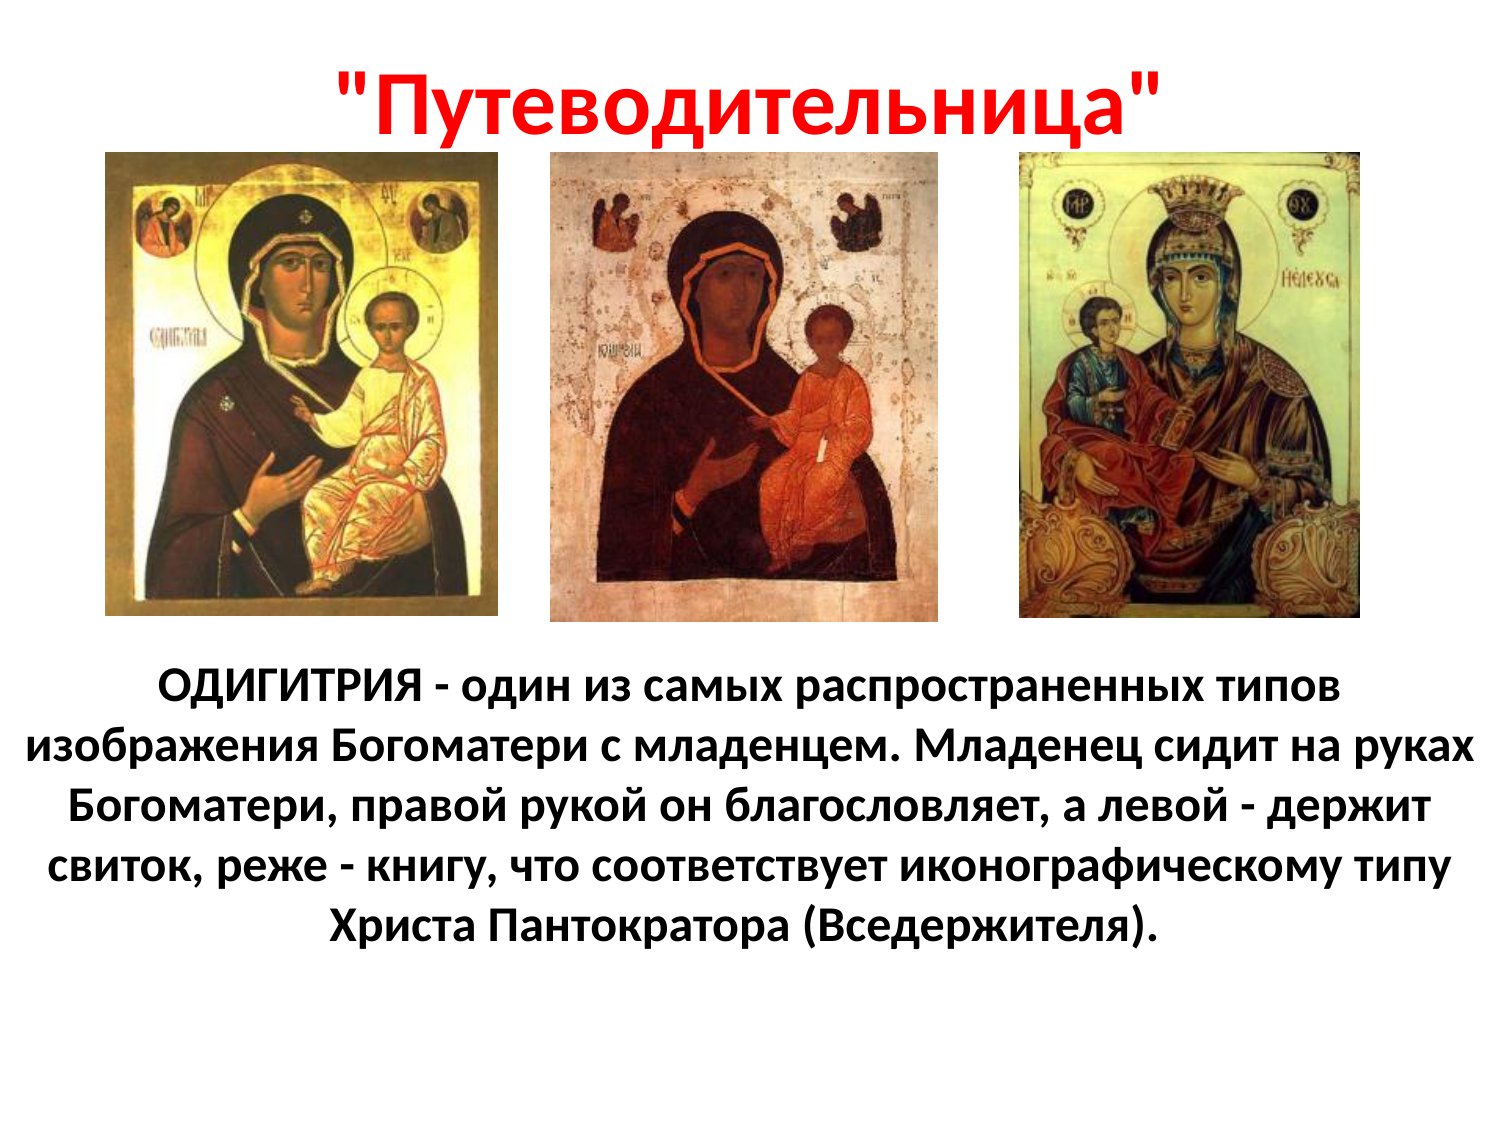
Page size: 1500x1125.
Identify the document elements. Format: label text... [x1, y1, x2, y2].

picture [1019, 152, 1360, 618]
text_box "Путеводительница" [319, 35, 1204, 160]
text_box ОДИГИТРИЯ - один из самых распространенных типов изображения Богоматери с младенцем. Младенец сидит на руках Богоматери, правой рукой он благословляет, а левой - держит свиток, реже - книгу, что соответствует иконографическому типу Христа Пантократора (Вседержителя). [0, 644, 1500, 960]
picture [550, 152, 938, 622]
picture [105, 152, 498, 616]
